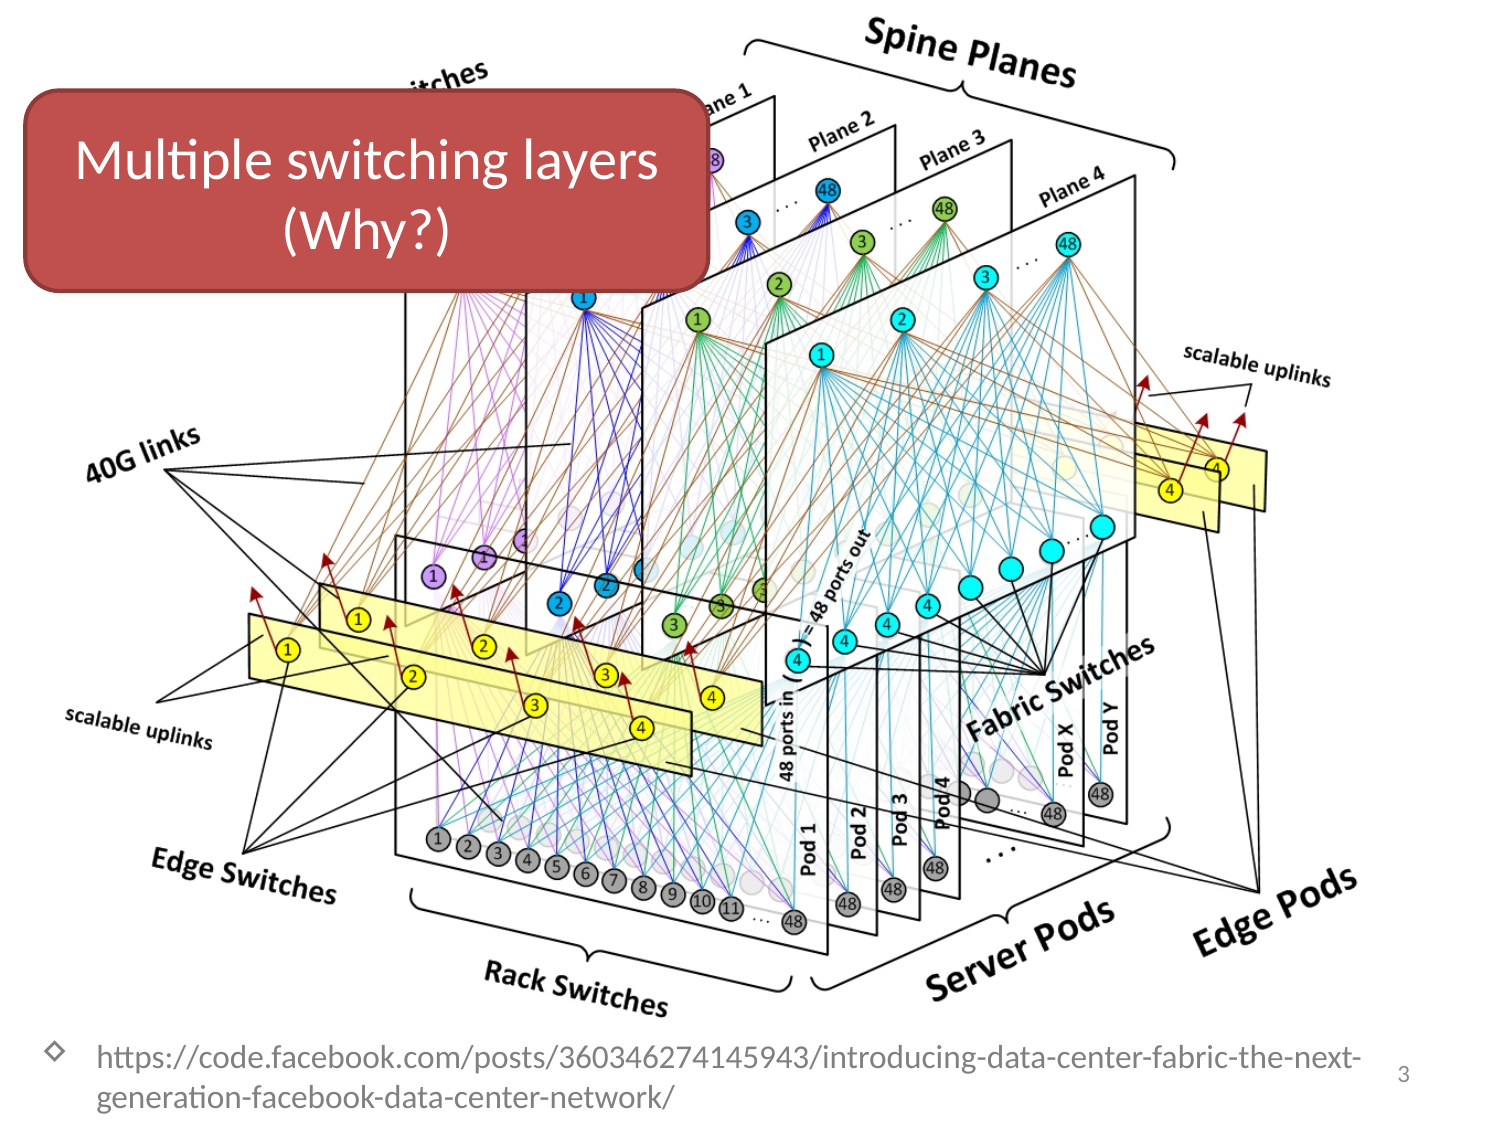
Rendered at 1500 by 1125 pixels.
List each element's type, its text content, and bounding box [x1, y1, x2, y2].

picture [63, 0, 1365, 1027]
slide_number 3 [1381, 1042, 1425, 1103]
text_box https://code.facebook.com/posts/360346274145943/introducing-data-center-fabric-the-next-generation-facebook-data-center-network/ [25, 1028, 1381, 1123]
text_box Multiple switching layers (Why?) [23, 88, 58, 294]
